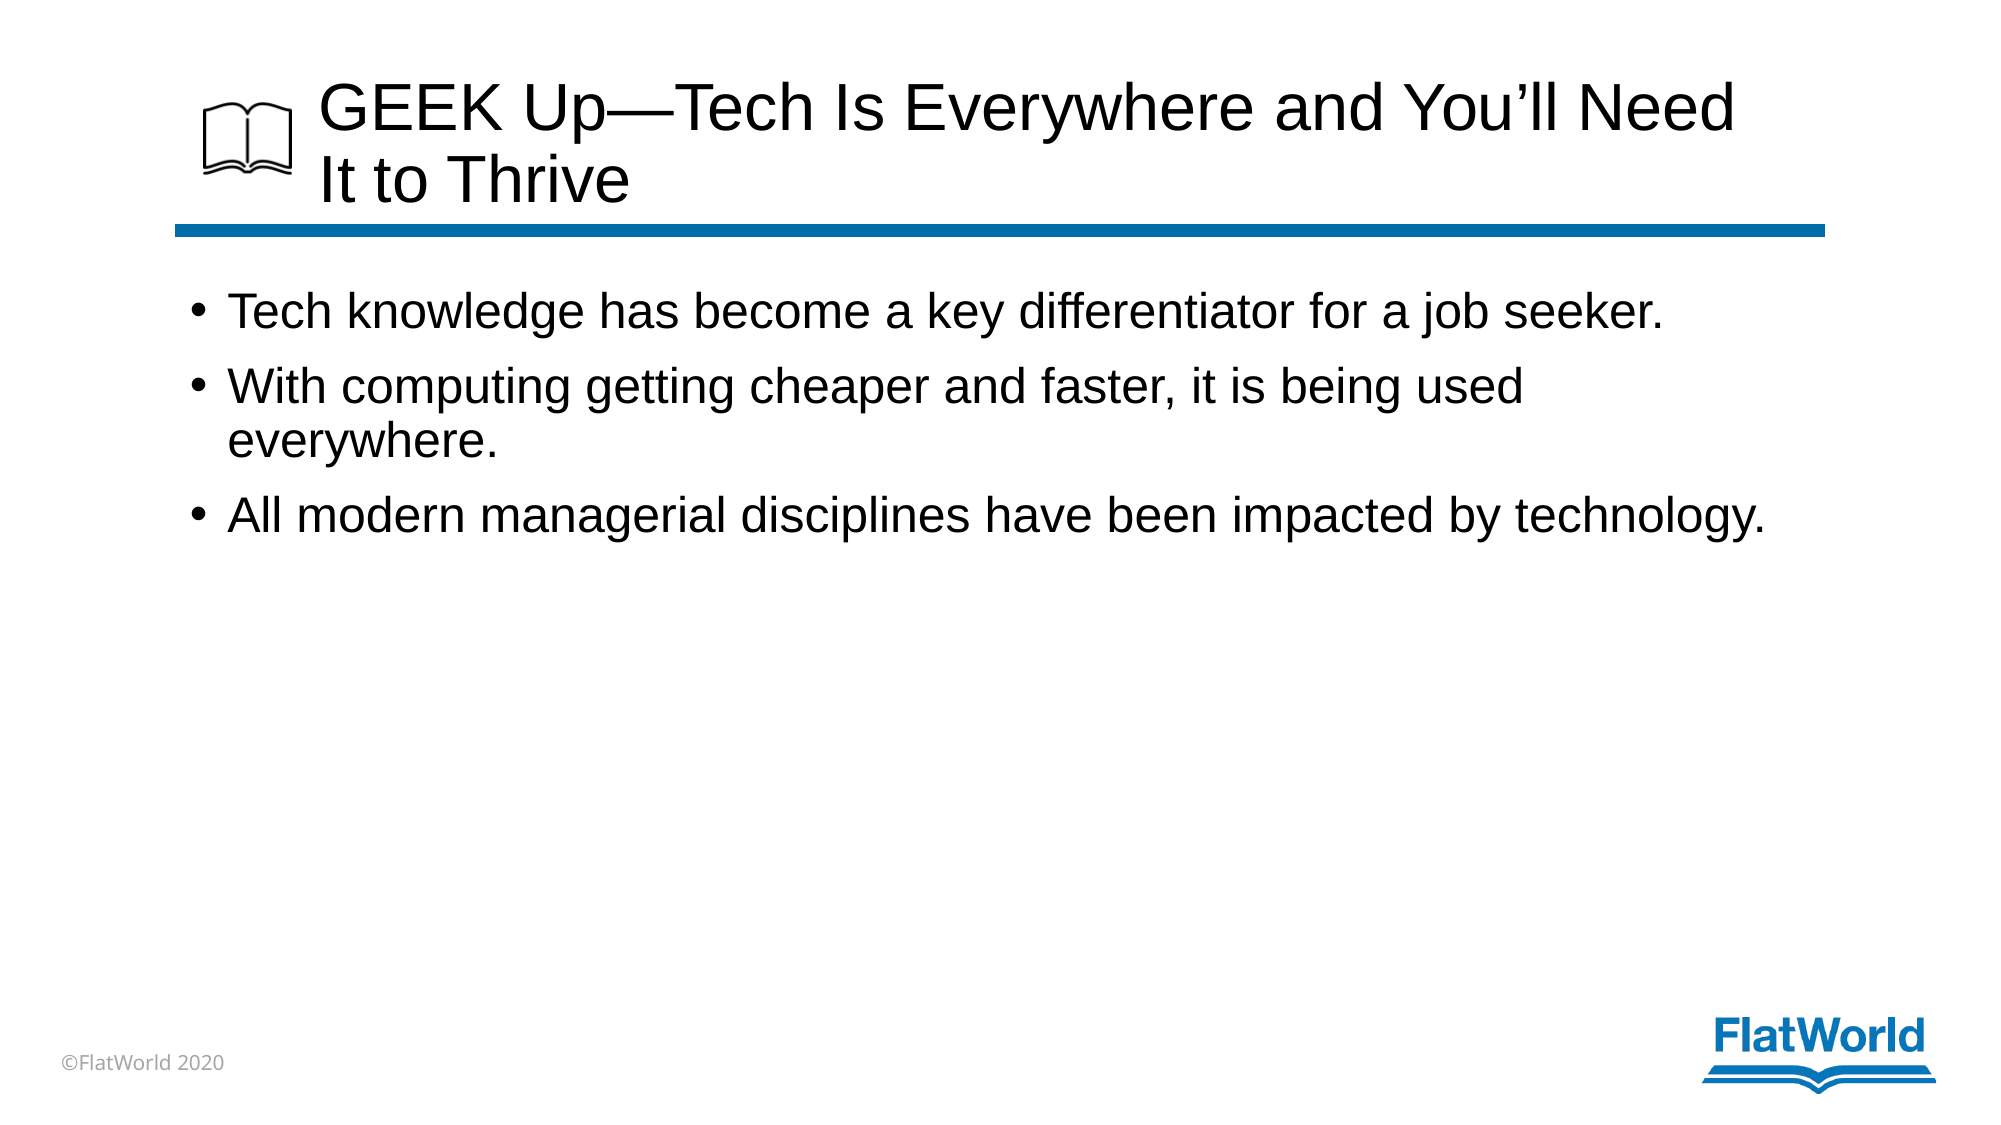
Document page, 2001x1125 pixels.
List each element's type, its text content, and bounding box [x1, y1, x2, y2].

title GEEK Up—Tech Is Everywhere and You’ll Need It to Thrive [303, 65, 1957, 210]
picture [203, 94, 292, 183]
list Tech knowledge has become a key differentiator for a job seeker. With computing getting cheaper and faster, it is being used everywhere. All modern managerial disciplines have been impacted by technology. [174, 278, 1825, 939]
